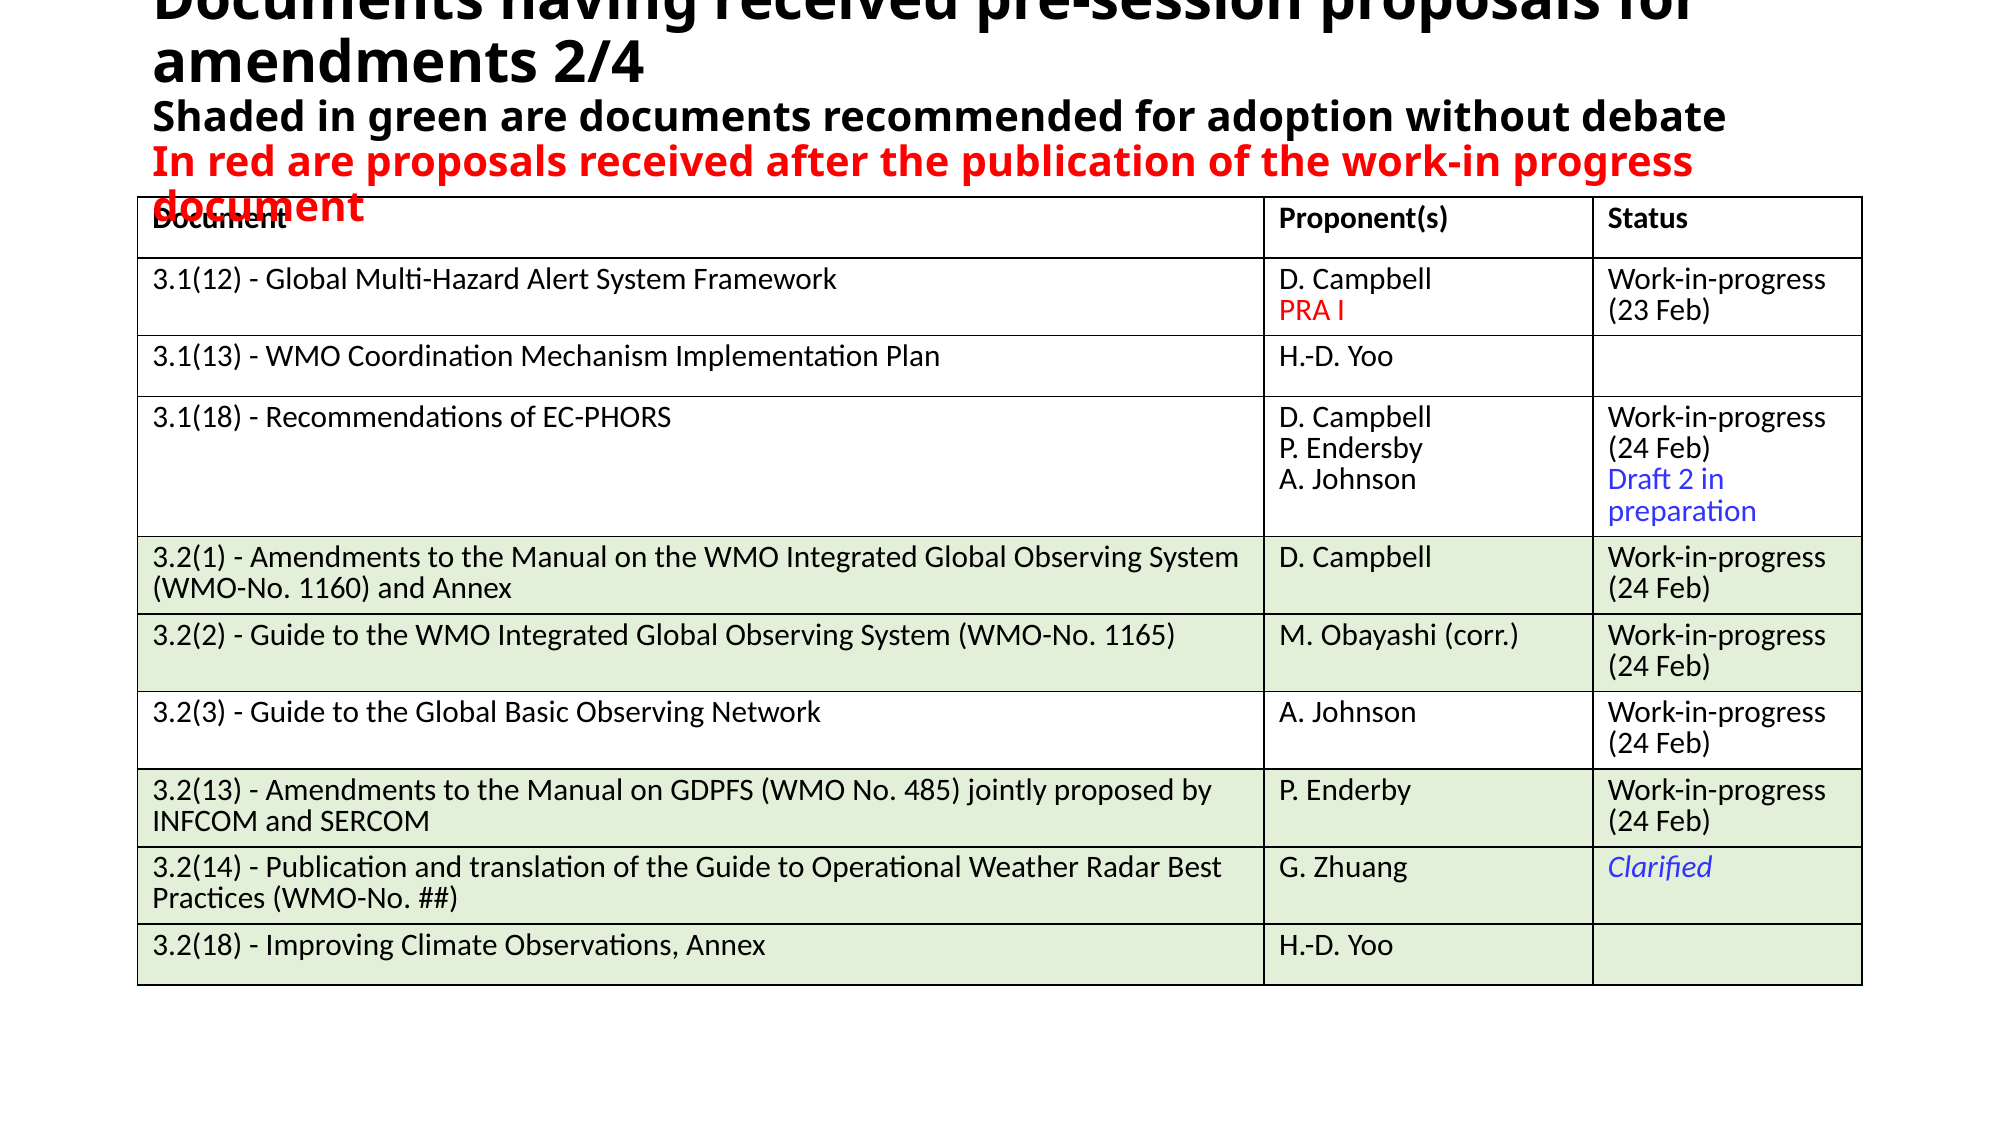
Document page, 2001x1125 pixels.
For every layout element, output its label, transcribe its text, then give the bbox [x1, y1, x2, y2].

table_cell 3.2(14) - Publication and translation of the Guide to Operational Weather Radar Best Practices (WMO-No. ##) [138, 848, 1263, 923]
table_cell Work-in-progress (24 Feb) [1594, 537, 1861, 613]
table_cell D. Campbell [1265, 537, 1592, 613]
table_cell H.-D. Yoo [1265, 925, 1592, 984]
table_cell A. Johnson [1265, 692, 1592, 768]
table_cell D. Campbell PRA I [1265, 259, 1592, 335]
table_cell 3.1(13) - WMO Coordination Mechanism Implementation Plan [138, 336, 1263, 396]
table_cell H.-D. Yoo [1265, 336, 1592, 396]
table_cell Work-in-progress (24 Feb) [1594, 692, 1861, 768]
text_box Documents having received pre-session proposals for amendments 2/4 Shaded in green are documents recommended for adoption without debate In red are proposals received after the publication of the work-in progress document [137, 16, 1863, 184]
table_cell 3.2(2) - Guide to the WMO Integrated Global Observing System (WMO-No. 1165) [138, 615, 1263, 691]
table_cell Clarified [1594, 848, 1861, 923]
table_cell D. Campbell P. Endersby A. Johnson [1265, 397, 1592, 536]
table_cell Work-in-progress (23 Feb) [1594, 259, 1861, 335]
table_cell 3.2(3) - Guide to the Global Basic Observing Network [138, 692, 1263, 768]
table_cell Work-in-progress (24 Feb) [1594, 615, 1861, 691]
table_cell Work-in-progress (24 Feb) [1594, 770, 1861, 846]
table_cell 3.1(18) - Recommendations of EC-PHORS [138, 397, 1263, 536]
table_cell 3.2(18) - Improving Climate Observations, Annex [138, 925, 1263, 984]
table_cell [1594, 336, 1861, 396]
table_header Document [138, 198, 1263, 257]
table_cell Work-in-progress (24 Feb) Draft 2 in preparation [1594, 397, 1861, 536]
table_cell 3.1(12) - Global Multi-Hazard Alert System Framework [138, 259, 1263, 335]
table_cell P. Enderby [1265, 770, 1592, 846]
table_cell G. Zhuang [1265, 848, 1592, 923]
table_cell [1594, 925, 1861, 984]
table_header Status [1594, 198, 1861, 257]
table_cell 3.2(13) - Amendments to the Manual on GDPFS (WMO No. 485) jointly proposed by INFCOM and SERCOM [138, 770, 1263, 846]
table_header Proponent(s) [1265, 198, 1592, 257]
table_cell 3.2(1) - Amendments to the Manual on the WMO Integrated Global Observing System (WMO-No. 1160) and Annex [138, 537, 1263, 613]
table_cell M. Obayashi (corr.) [1265, 615, 1592, 691]
